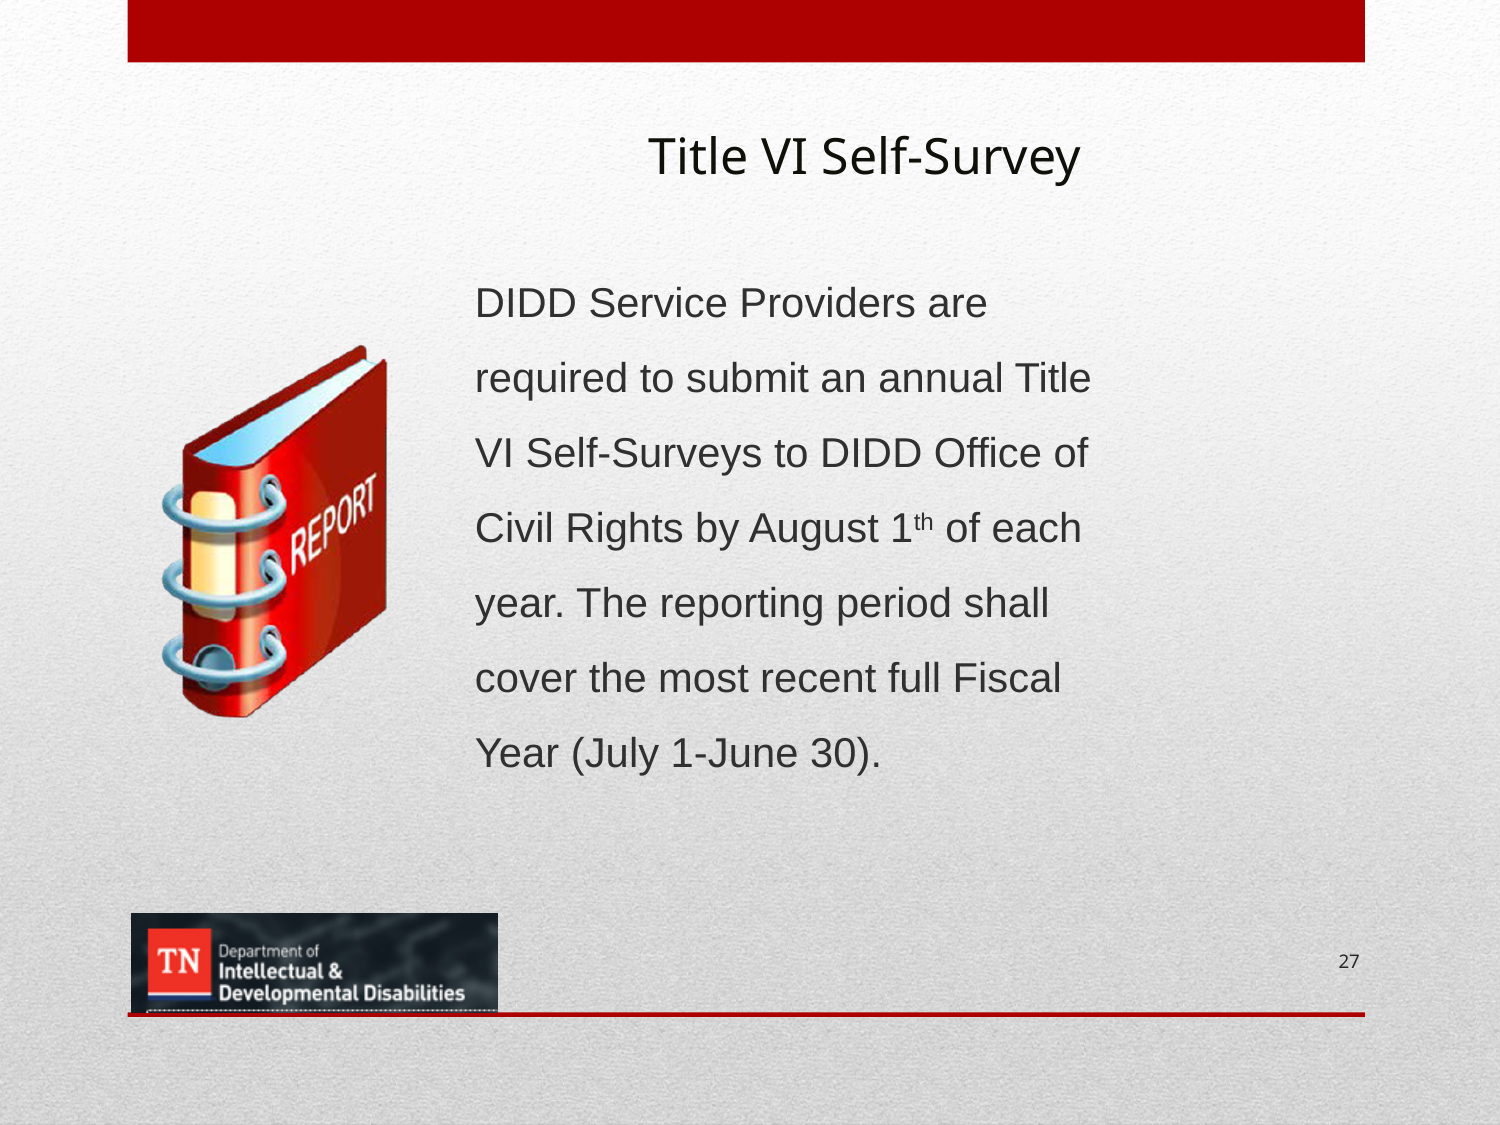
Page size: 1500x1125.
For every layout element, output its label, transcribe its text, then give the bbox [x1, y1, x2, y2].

list DIDD Service Providers are required to submit an annual Title VI Self-Surveys to DIDD Office of Civil Rights by August 1th of each year. The reporting period shall cover the most recent full Fiscal Year (July 1-June 30). [474, 194, 1125, 833]
slide_number 27 [1250, 933, 1375, 993]
picture [130, 912, 498, 1013]
title Title VI Self-Survey [350, 125, 1171, 313]
picture [99, 336, 495, 732]
